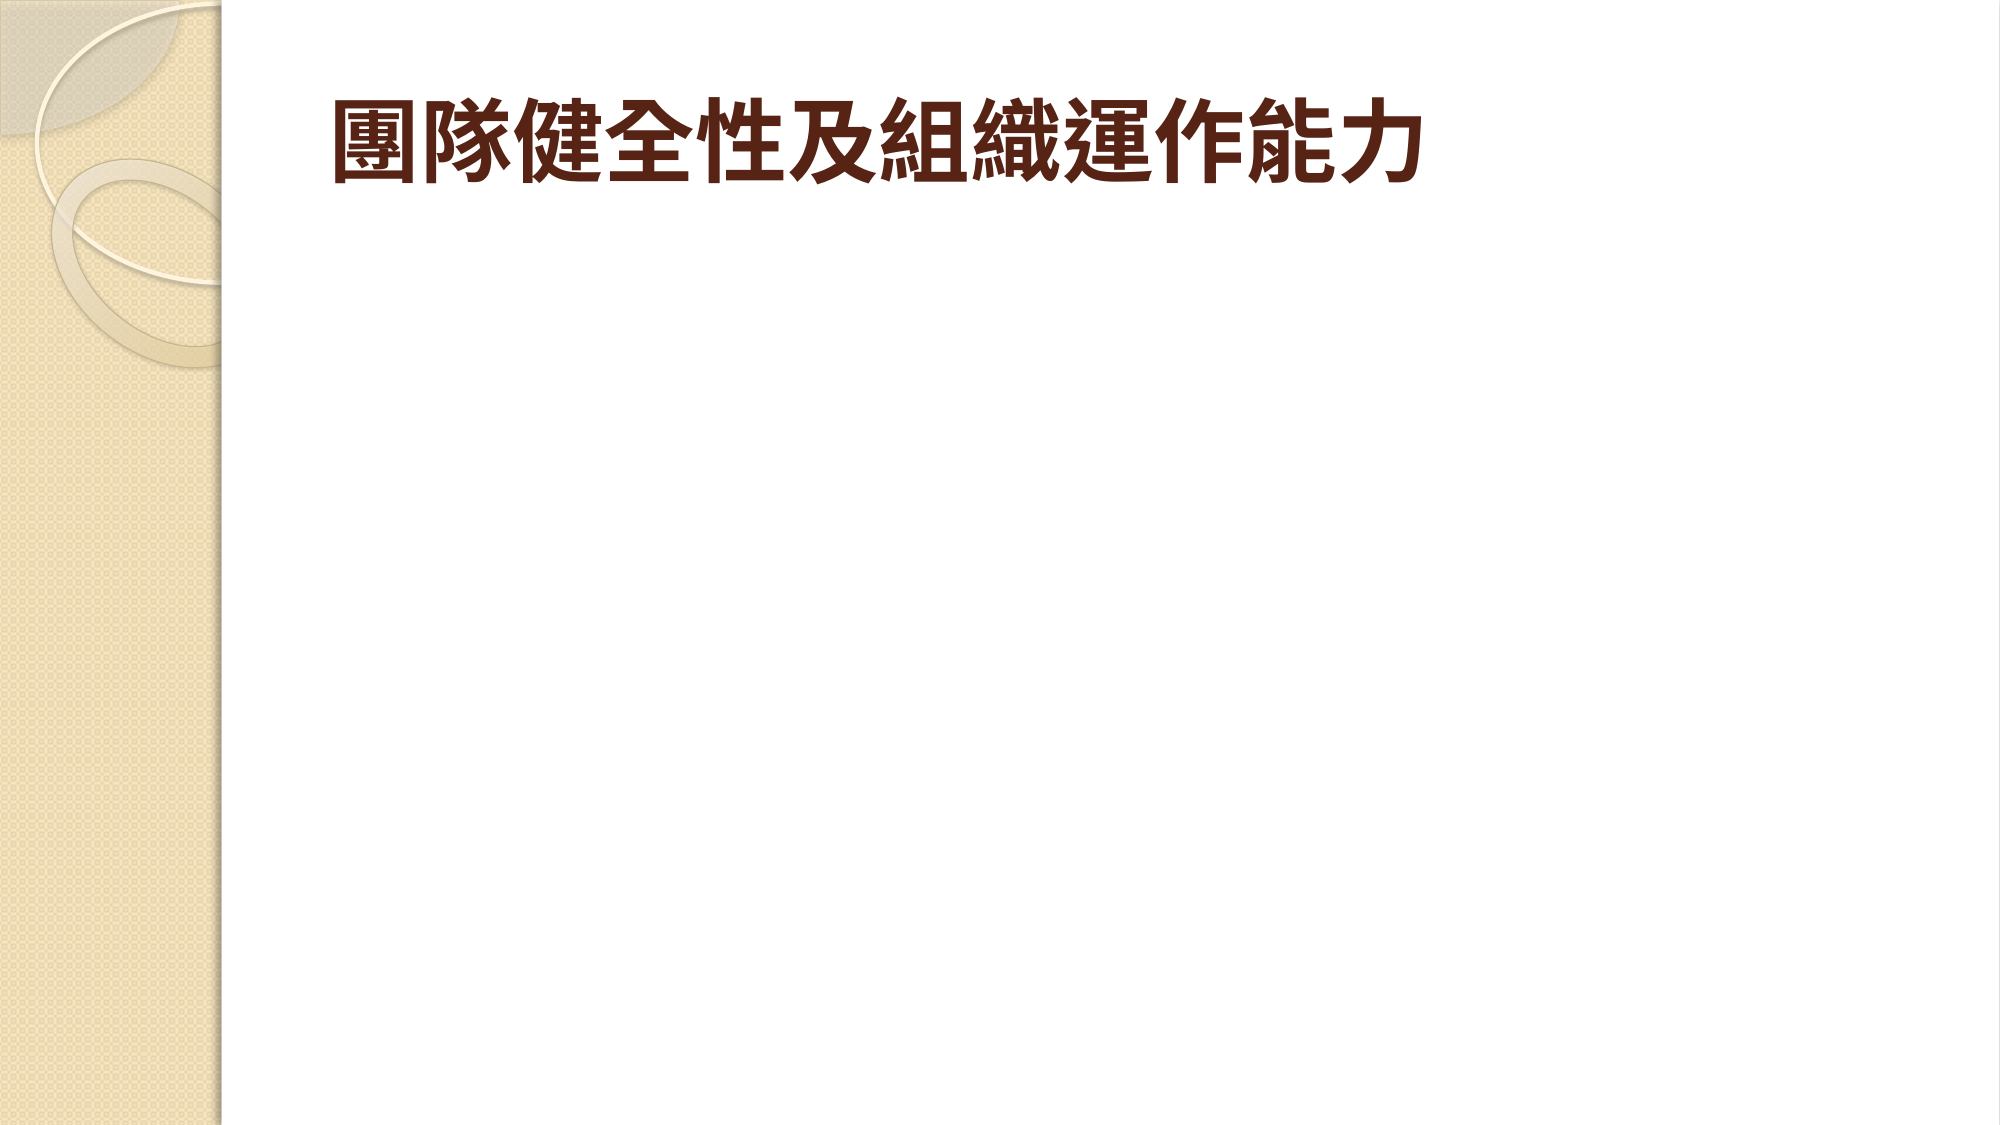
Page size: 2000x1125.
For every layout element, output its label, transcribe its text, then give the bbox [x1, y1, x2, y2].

title 團隊健全性及組織運作能力 [313, 45, 1954, 233]
